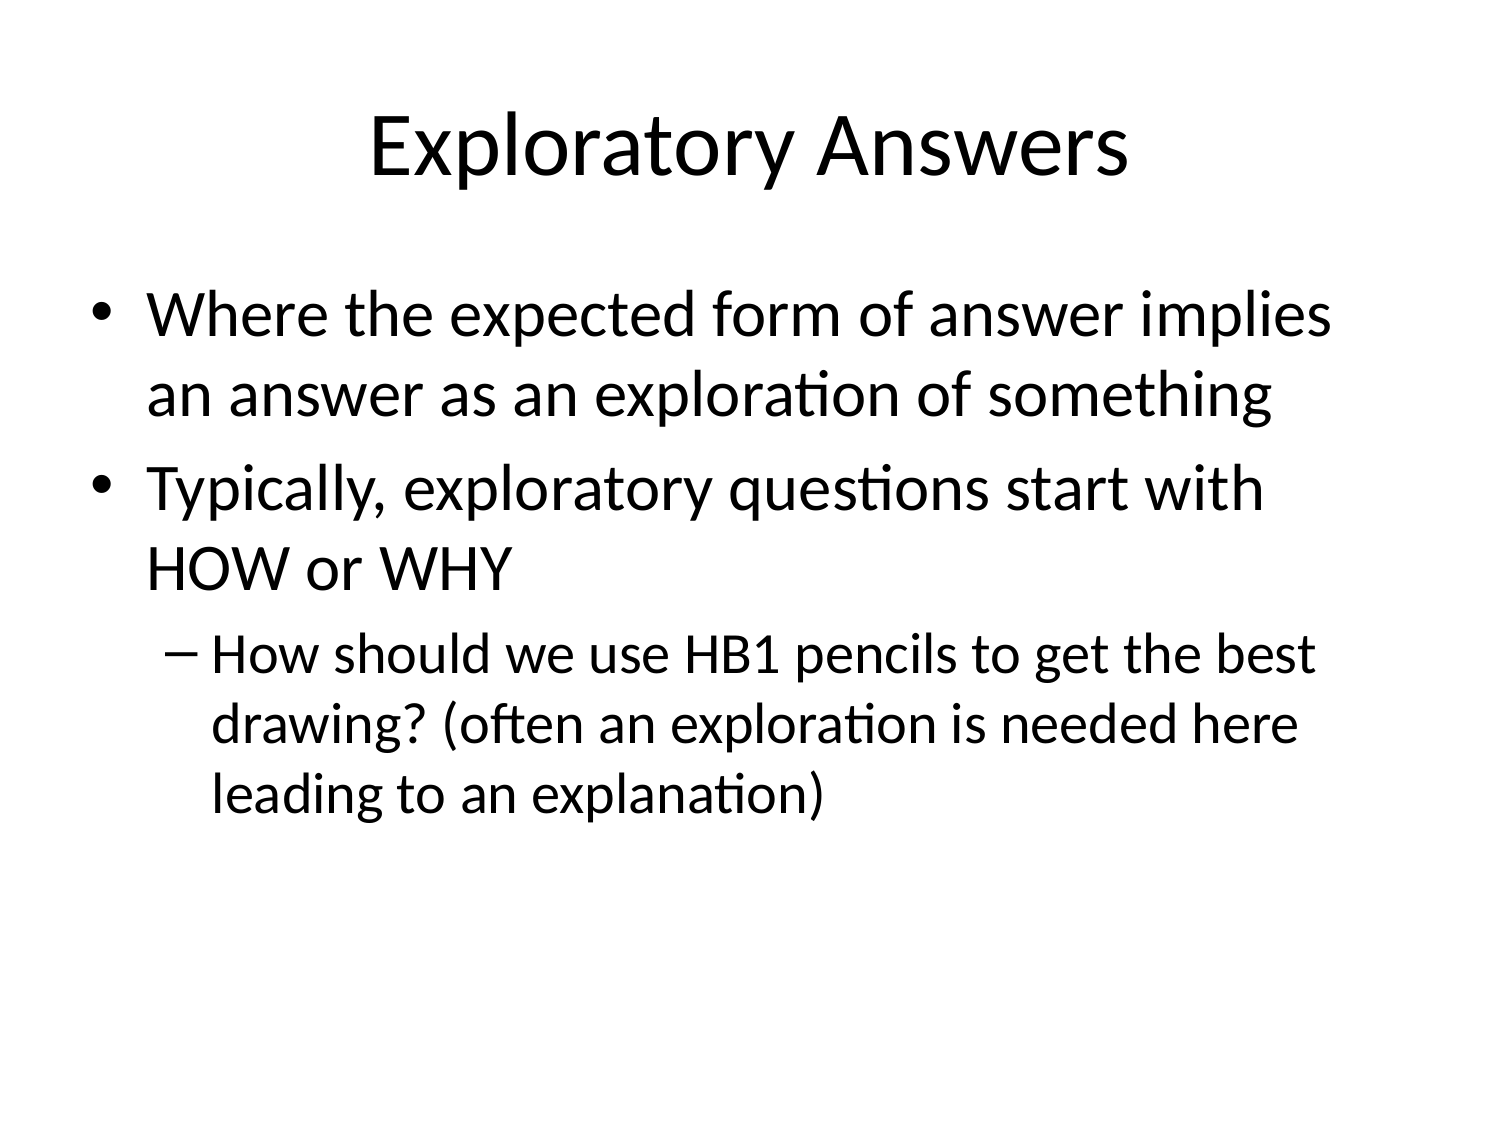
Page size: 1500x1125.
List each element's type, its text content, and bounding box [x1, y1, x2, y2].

title Exploratory Answers [74, 44, 1426, 233]
list Where the expected form of answer implies an answer as an exploration of something Typically, exploratory questions start with HOW or WHY How should we use HB1 pencils to get the best drawing? (often an exploration is needed here leading to an explanation) [74, 262, 1426, 1006]
